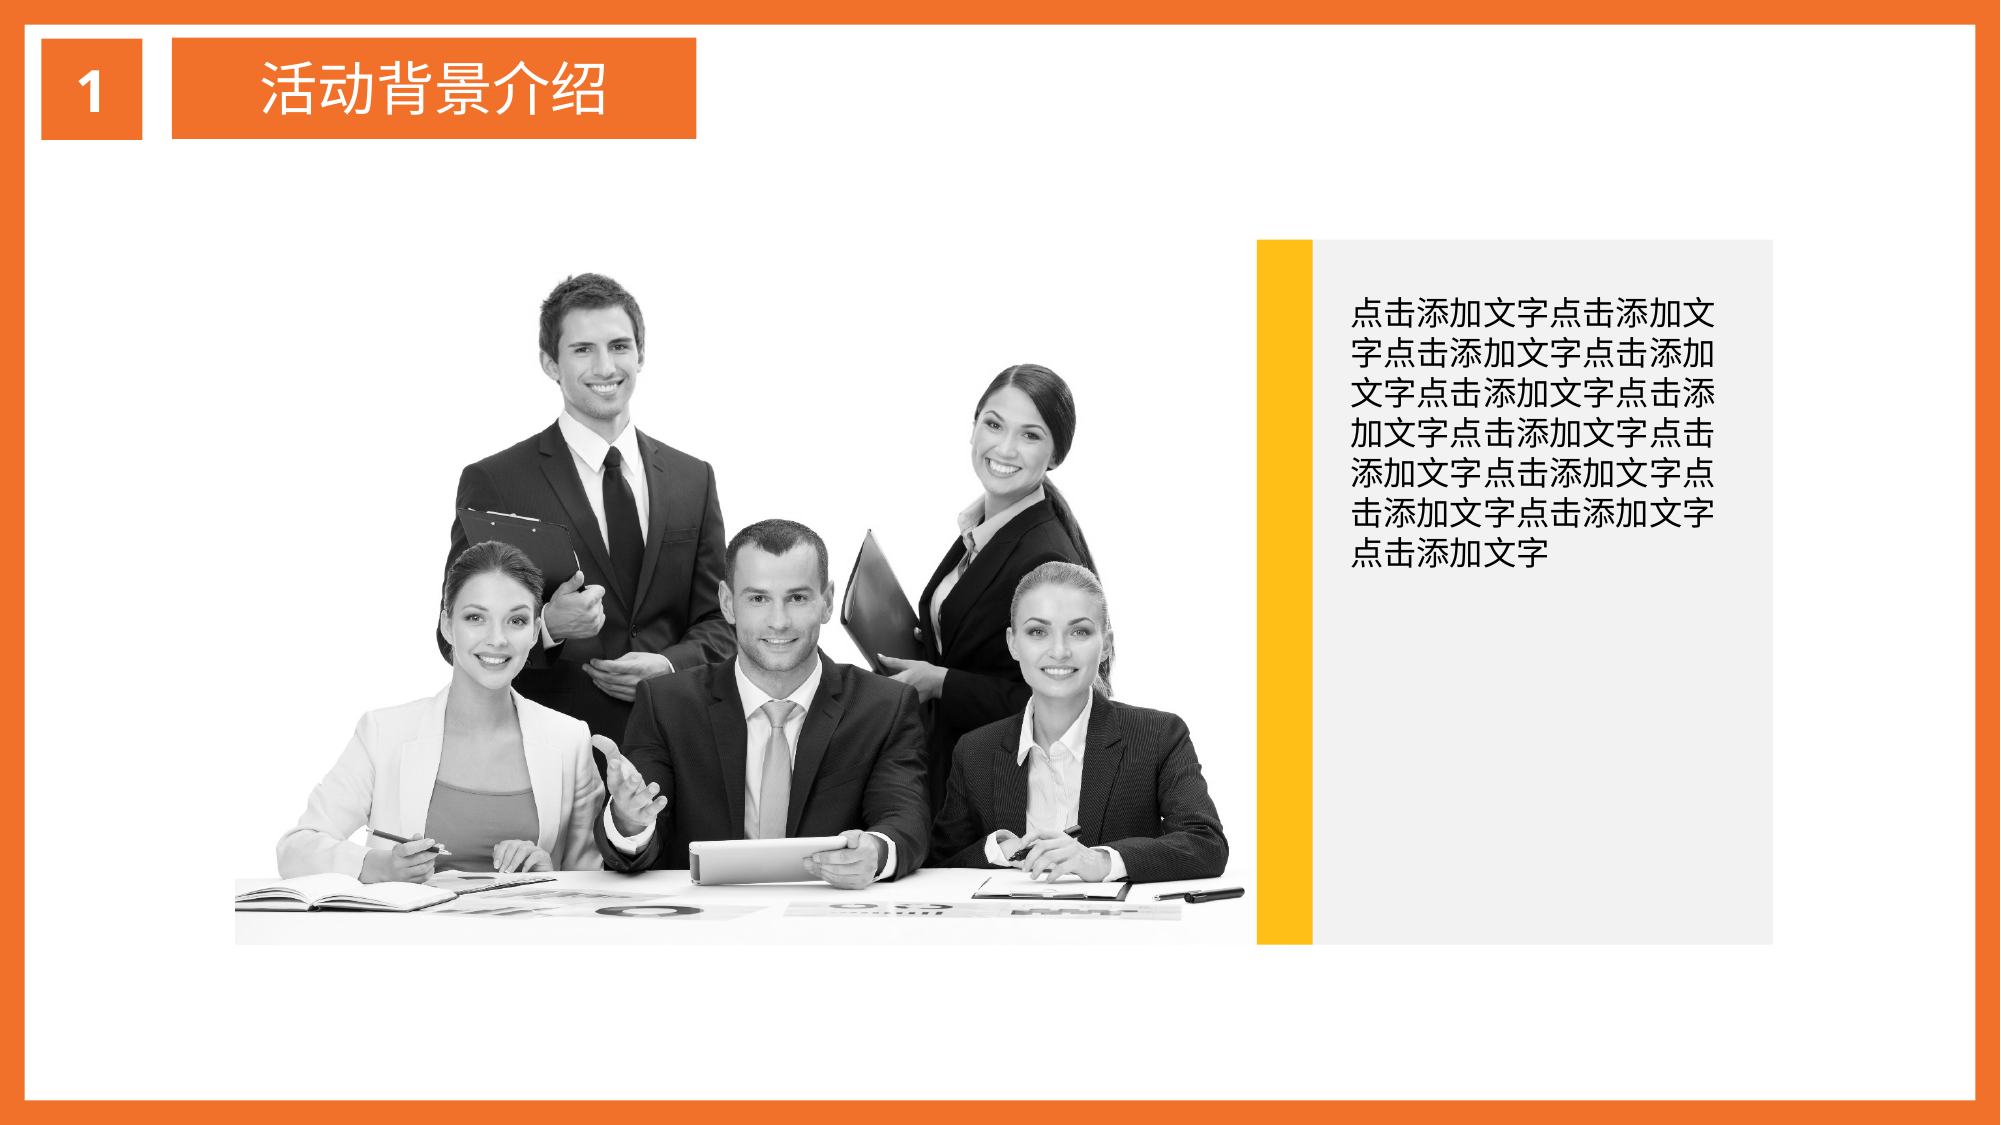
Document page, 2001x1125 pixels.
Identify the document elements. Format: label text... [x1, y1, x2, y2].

text_box [171, 130, 697, 140]
text_box 1 [40, 38, 143, 141]
text_box [171, 37, 697, 45]
text_box [1256, 238, 1314, 946]
text_box 点击添加文字点击添加文字点击添加文字点击添加文字点击添加文字点击添加文字点击添加文字点击添加文字点击添加文字点击添加文字点击添加文字点击添加文字 [1335, 285, 1756, 580]
text_box [1314, 238, 1774, 946]
text_box 活动背景介绍 [171, 45, 697, 130]
picture [235, 239, 1285, 945]
text_box [0, 0, 2000, 1125]
